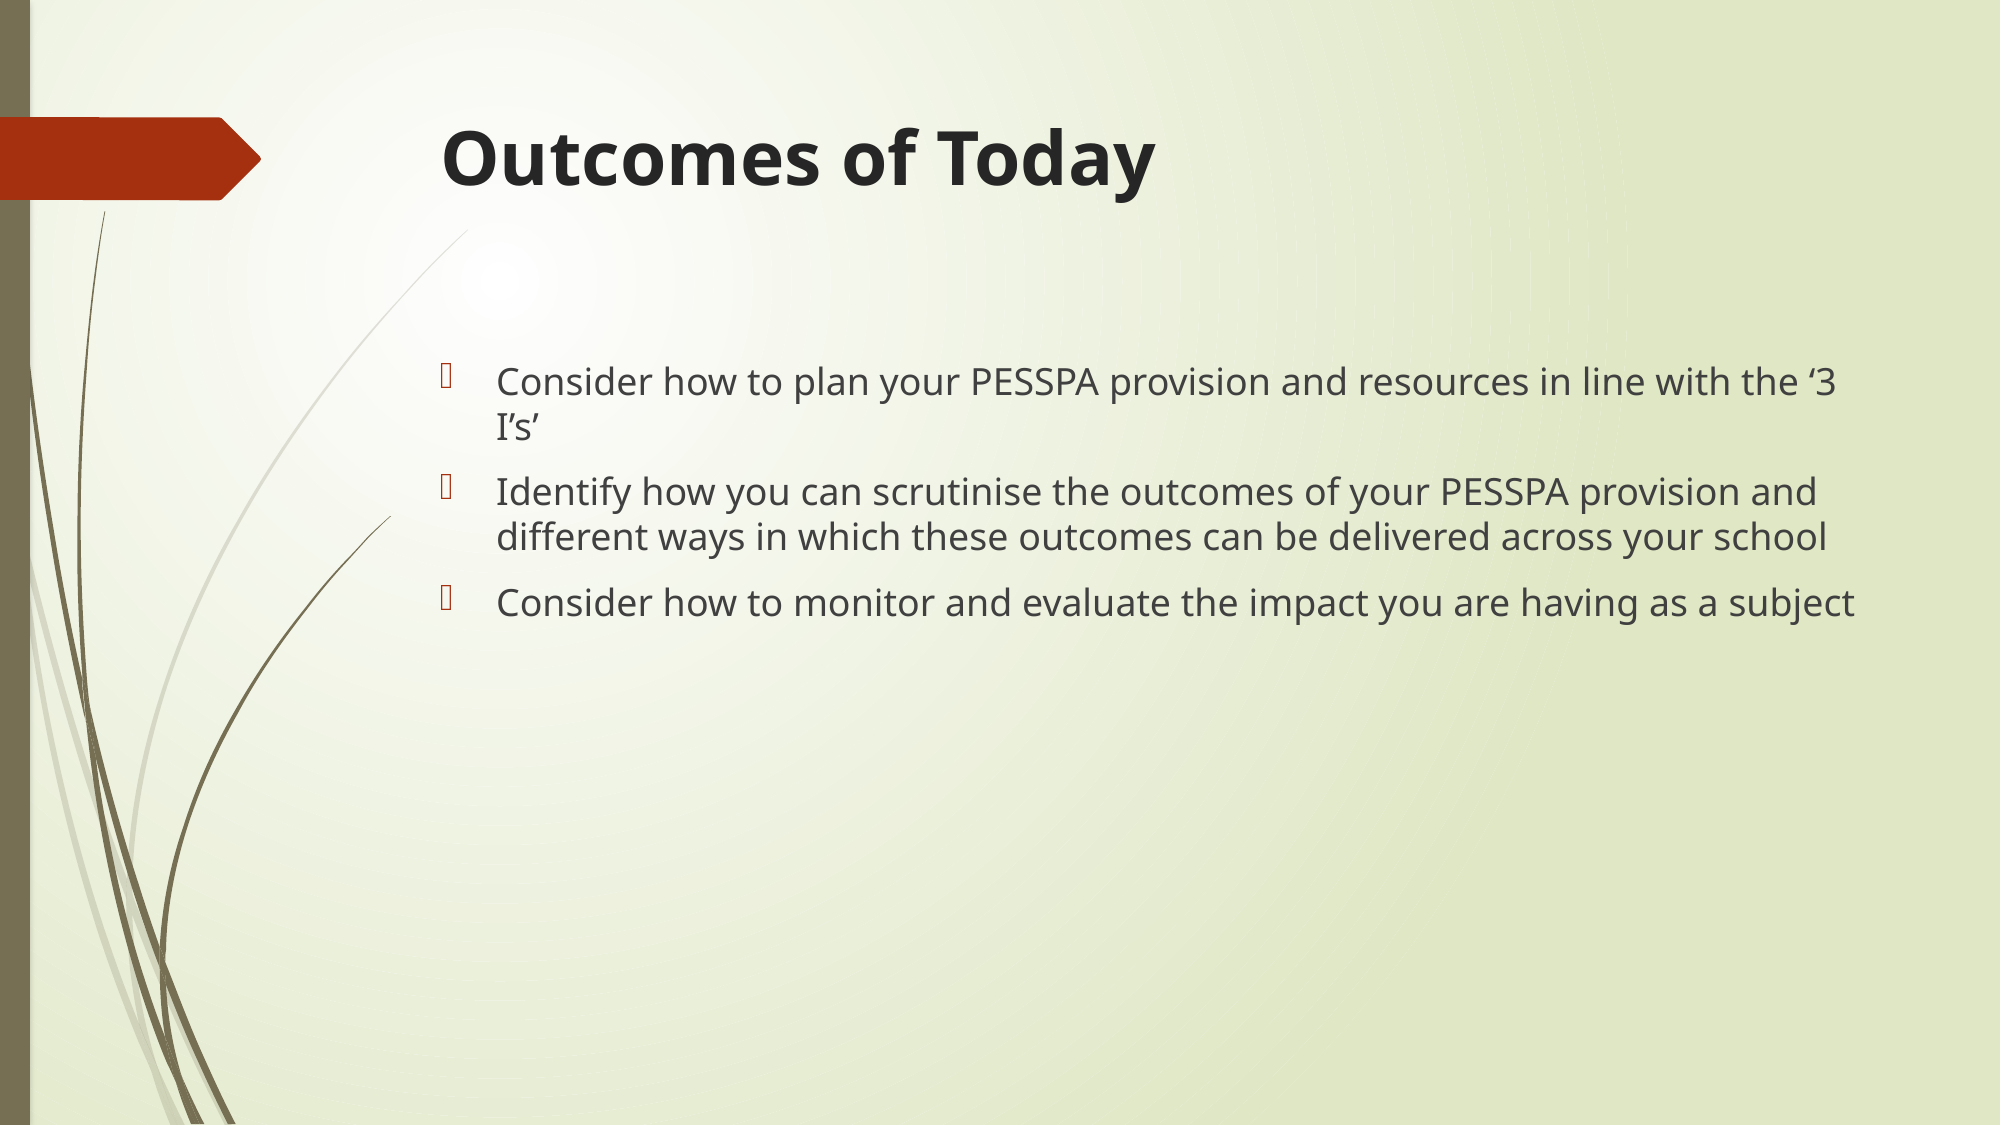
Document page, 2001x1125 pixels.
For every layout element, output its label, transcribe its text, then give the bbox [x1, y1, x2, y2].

title Outcomes of Today [425, 102, 1888, 313]
list Consider how to plan your PESSPA provision and resources in line with the ‘3 I’s’ Identify how you can scrutinise the outcomes of your PESSPA provision and different ways in which these outcomes can be delivered across your school Consider how to monitor and evaluate the impact you are having as a subject [424, 350, 1888, 970]
